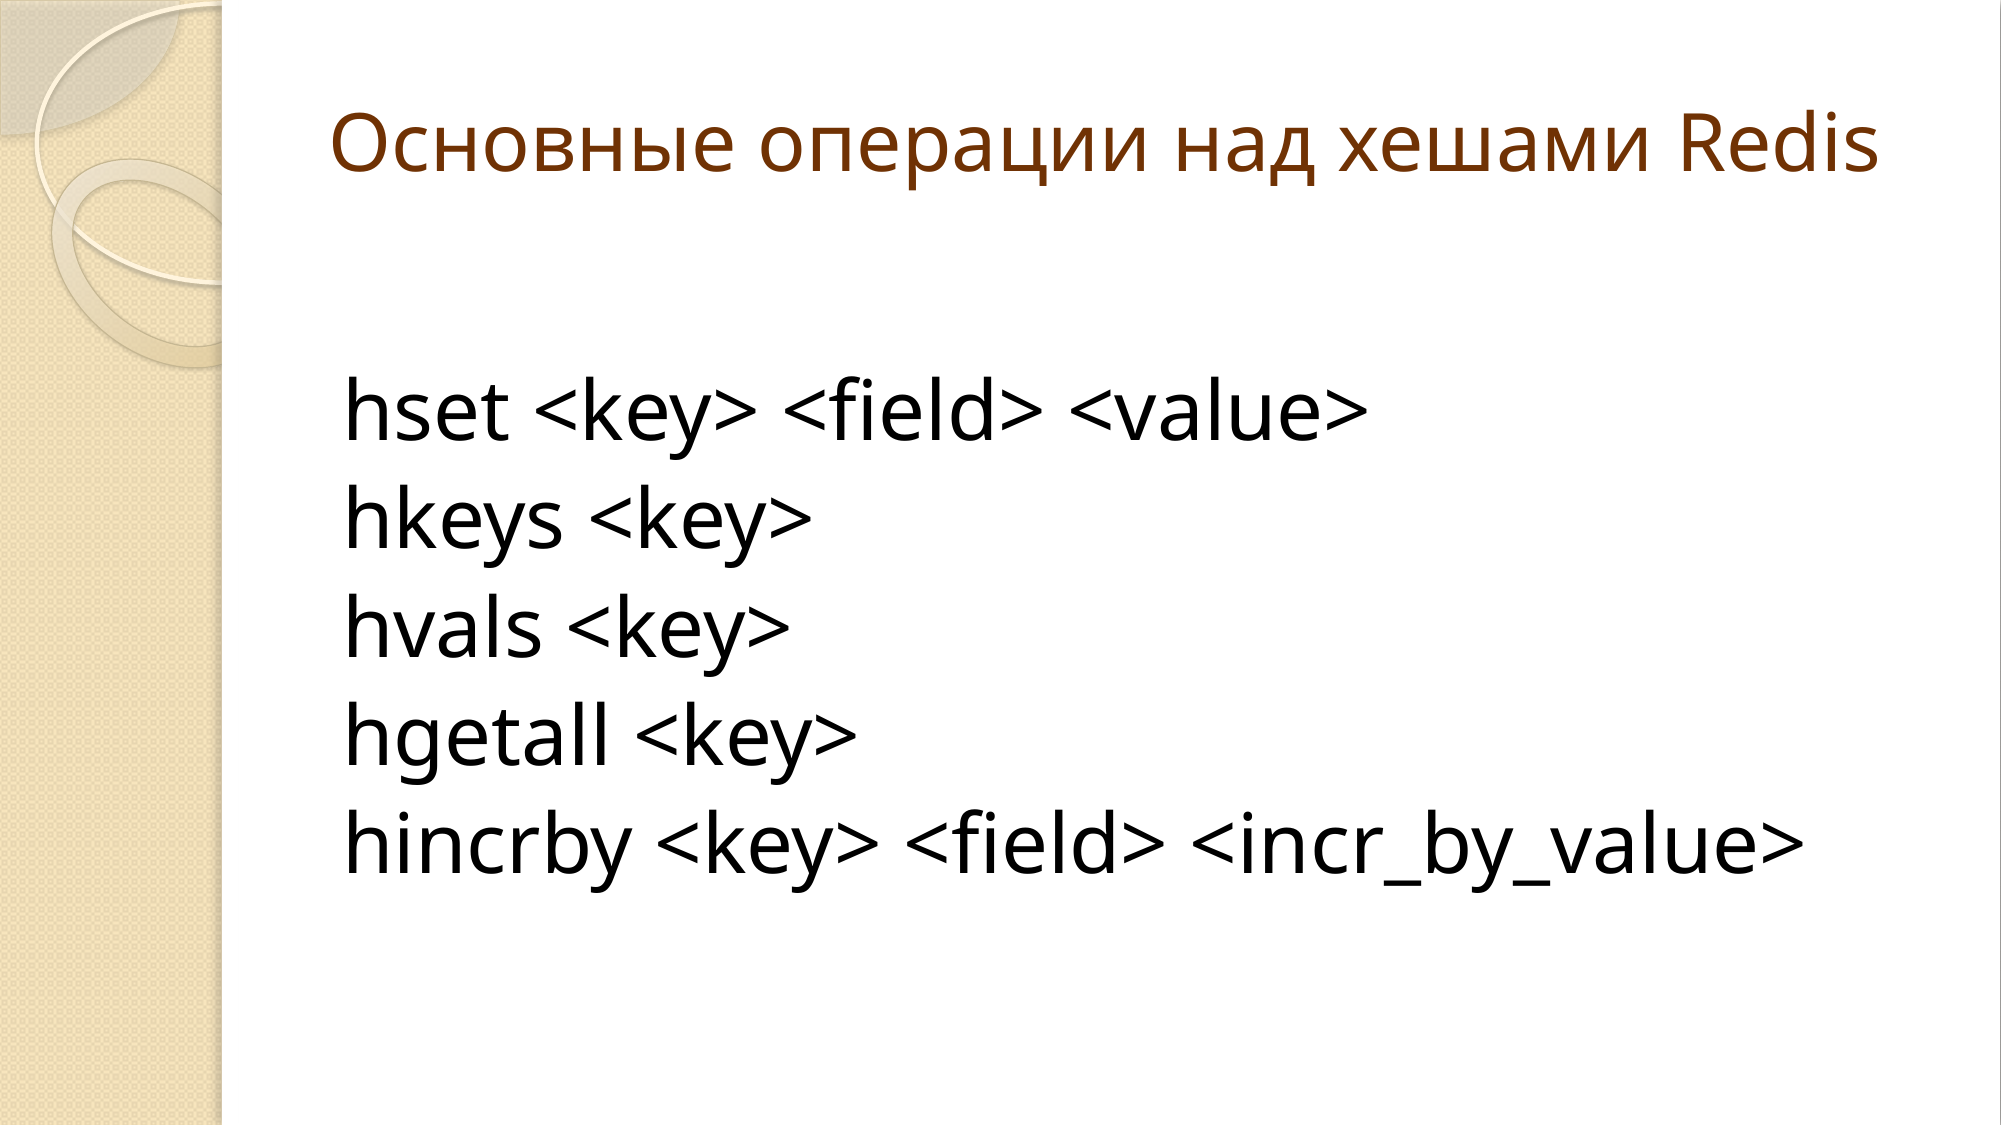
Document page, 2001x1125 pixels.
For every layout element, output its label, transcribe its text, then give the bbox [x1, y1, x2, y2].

list hset <key> <field> <value> hkeys <key> hvals <key> hgetall <key> hincrby <key> <field> <incr_by_value> [313, 366, 1954, 1025]
title Основные операции над хешами Redis [313, 45, 1954, 233]
